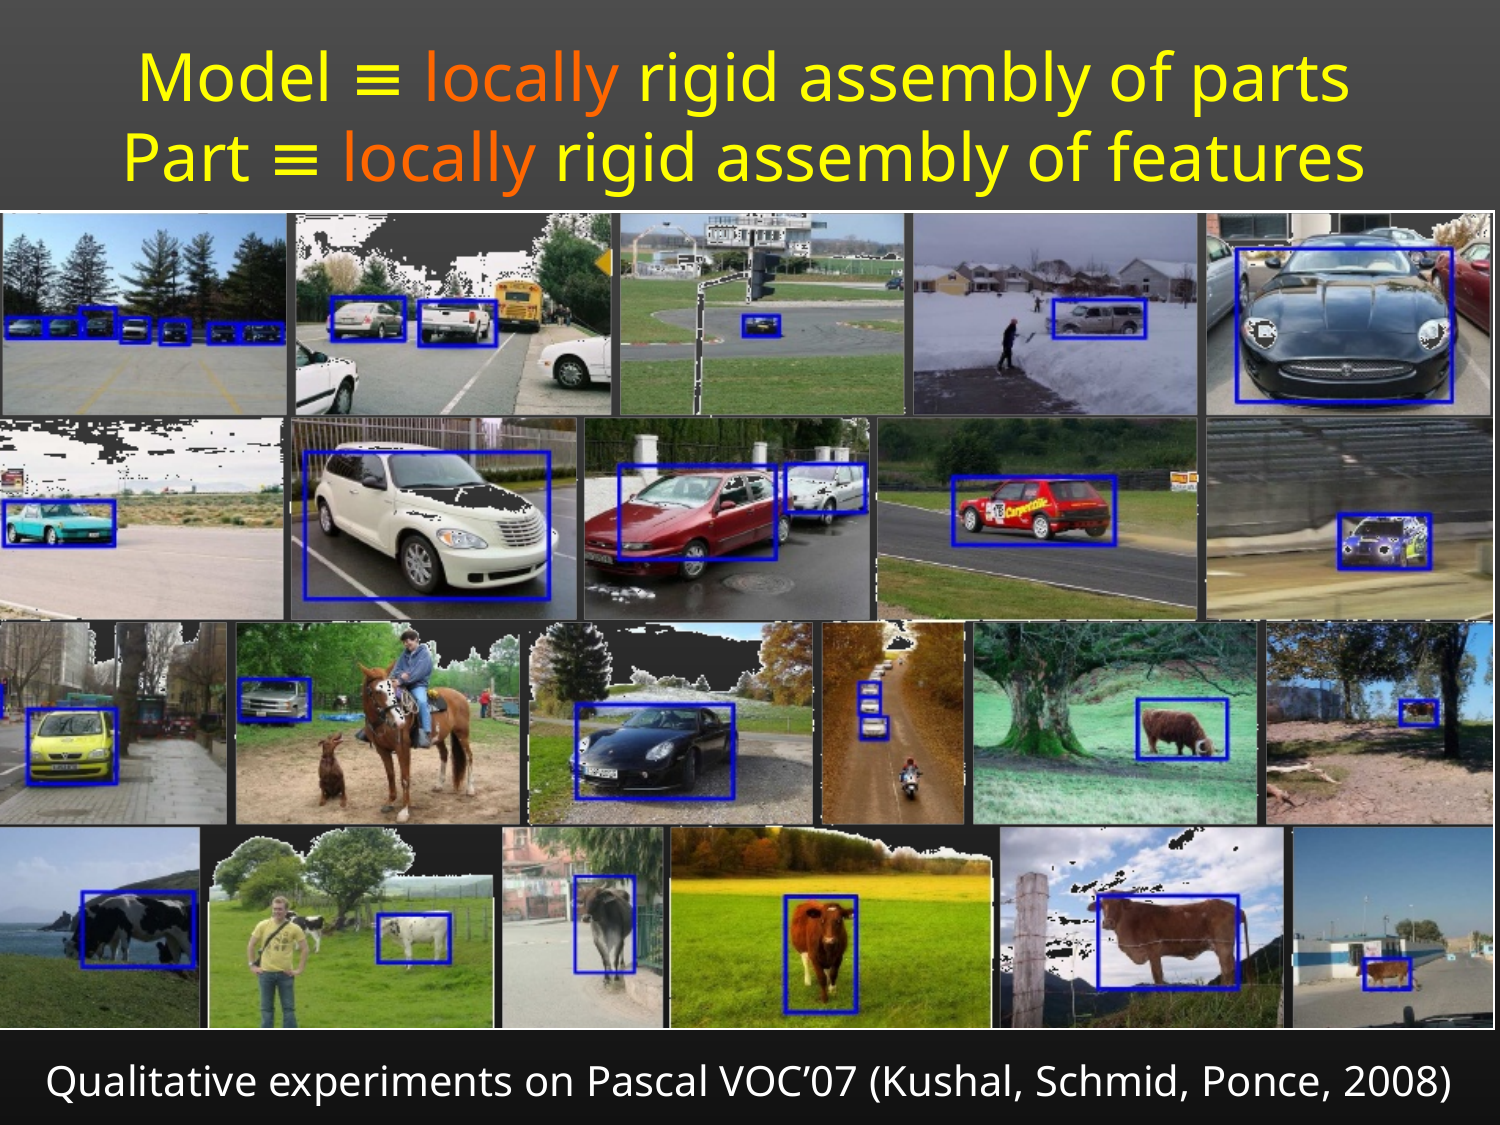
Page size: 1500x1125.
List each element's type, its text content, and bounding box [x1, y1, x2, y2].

text_box Qualitative experiments on Pascal VOC’07 (Kushal, Schmid, Ponce, 2008) [30, 1046, 1468, 1112]
picture [0, 212, 1494, 1029]
text_box Model ≡ locally rigid assembly of parts Part ≡ locally rigid assembly of features [106, 27, 1383, 202]
